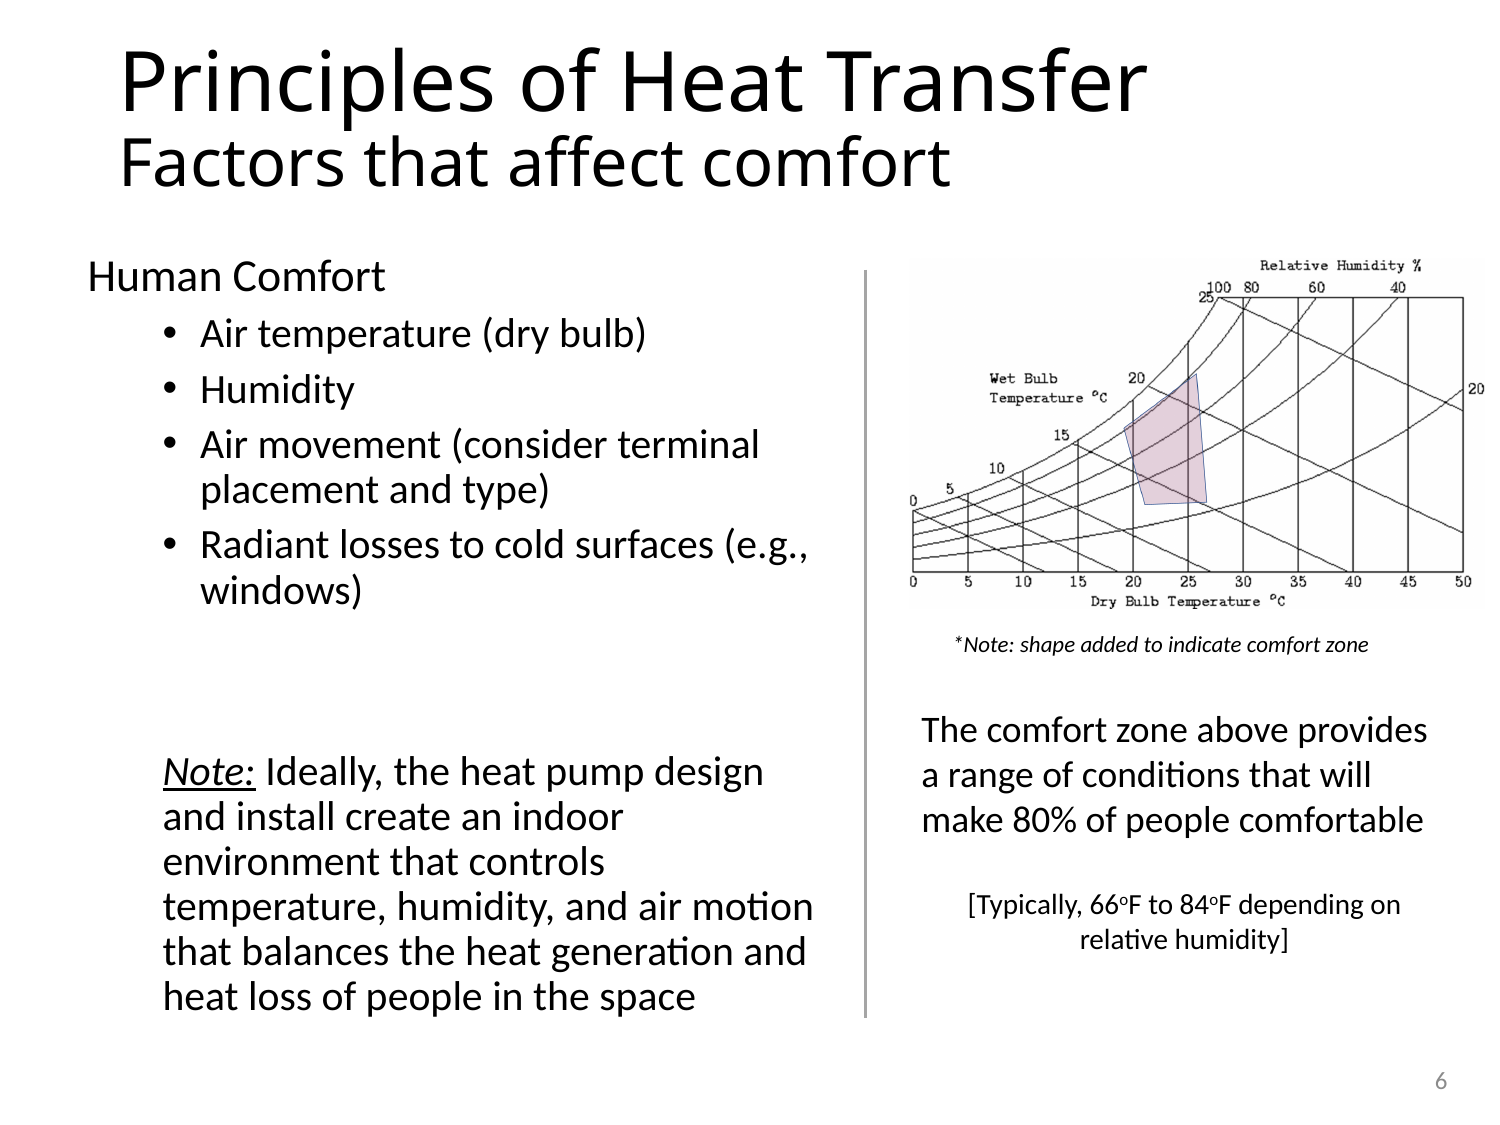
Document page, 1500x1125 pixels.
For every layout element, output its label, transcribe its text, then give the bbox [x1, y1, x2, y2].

text_box The comfort zone above provides a range of conditions that will make 80% of people comfortable [Typically, 66oF to 84oF depending on relative humidity] [906, 697, 1463, 963]
picture [909, 258, 1485, 610]
title Principles of Heat Transfer Factors that affect comfort [103, 45, 1397, 195]
text_box *Note: shape added to indicate comfort zone [937, 622, 1385, 665]
slide_number 6 [1125, 1050, 1463, 1110]
list Human Comfort Air temperature (dry bulb) Humidity Air movement (consider terminal placement and type) Radiant losses to cold surfaces (e.g., windows) Note: Ideally, the heat pump design and install create an indoor environment that controls temperature, humidity, and air motion that balances the heat generation and heat loss of people in the space [72, 244, 843, 1032]
